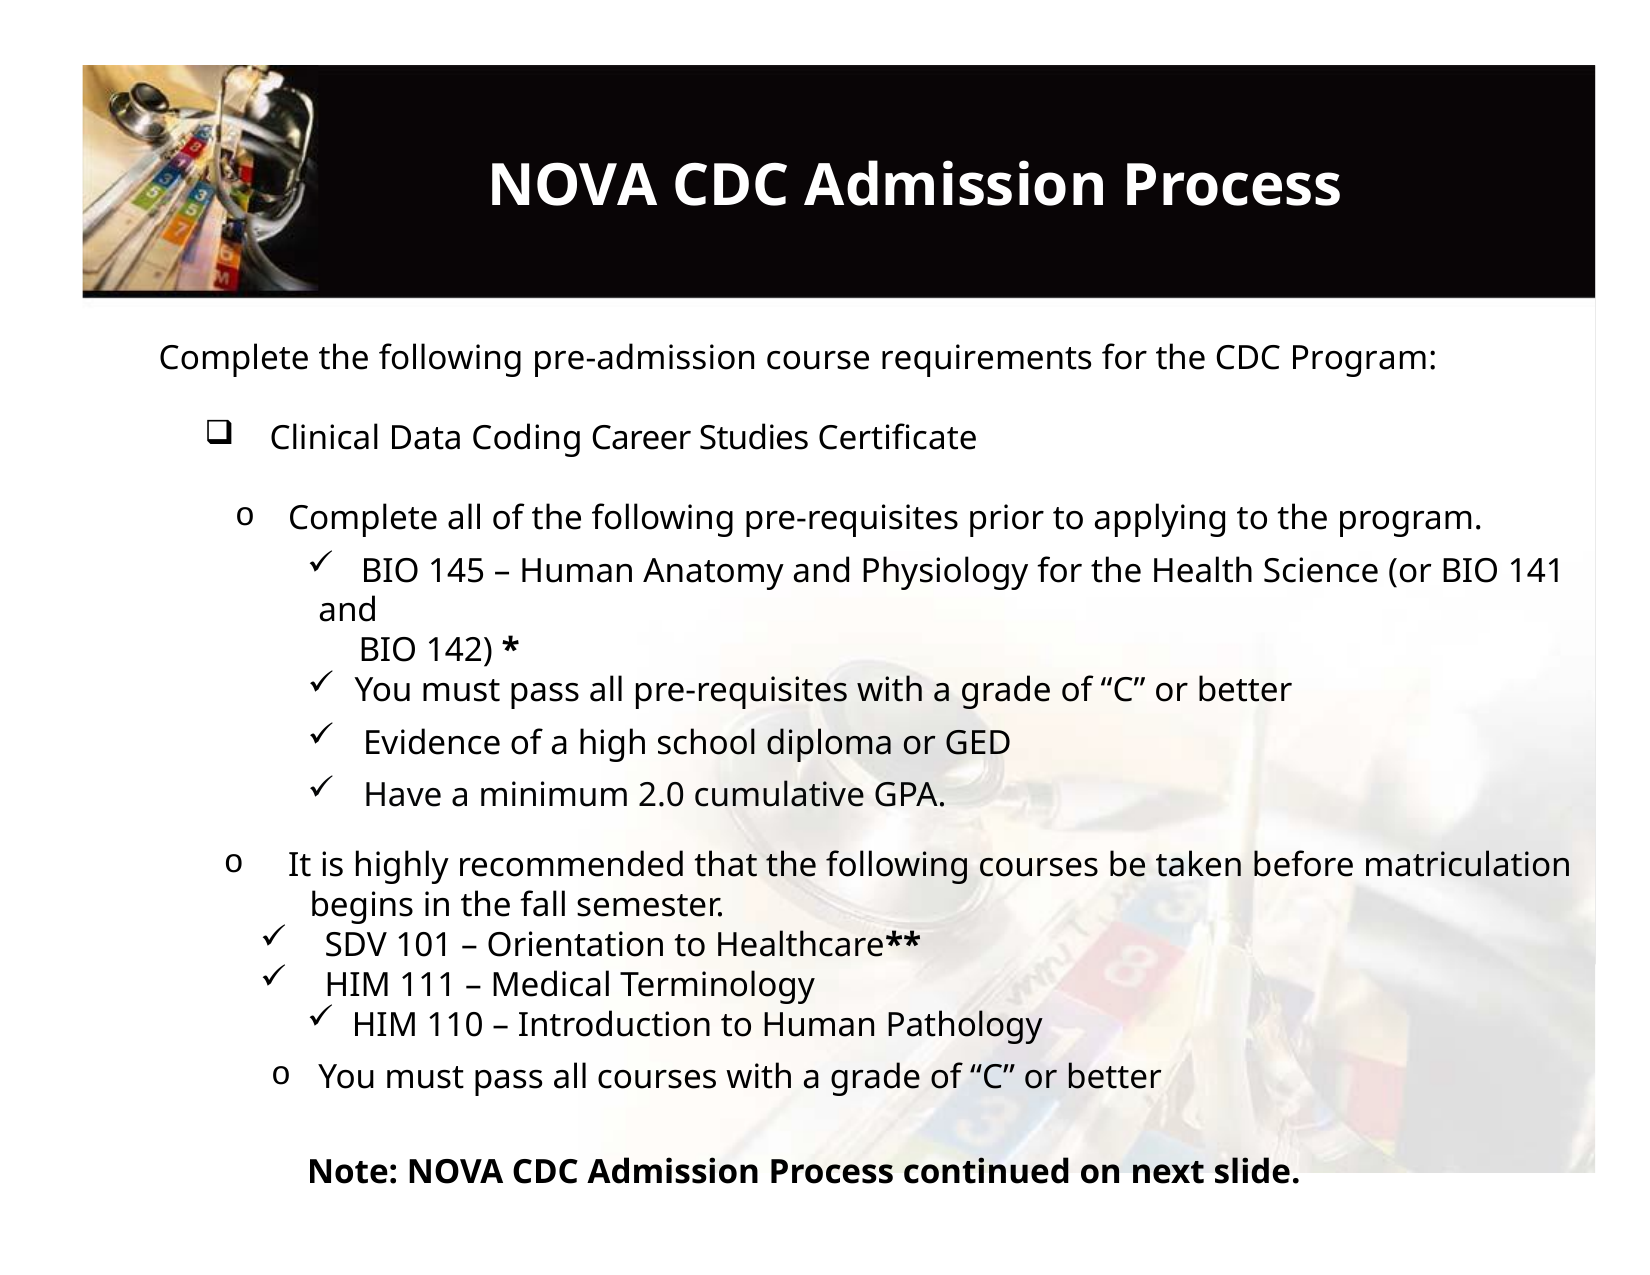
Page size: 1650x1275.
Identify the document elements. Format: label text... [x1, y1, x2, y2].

title NOVA CDC Admission Process [145, 65, 1505, 183]
text_box [82, 65, 145, 183]
text_box Complete the following pre-admission course requirements for the CDC Program: Clinical Data Coding Career Studies Certificate Complete all of the following pre-requisites prior to applying to the program. BIO 145 – Human Anatomy and Physiology for the Health Science (or BIO 141 and BIO 142) * You must pass all pre-requisites with a grade of “C” or better Evidence of a high school diploma or GED Have a minimum 2.0 cumulative GPA. It is highly recommended that the following courses be taken before matriculation begins in the fall semester. SDV 101 – Orientation to Healthcare** HIM 111 – Medical Terminology HIM 110 – Introduction to Human Pathology You must pass all courses with a grade of “C” or better Note: NOVA CDC Admission Process continued on next slide. [54, 183, 1633, 1275]
text_box [1505, 65, 1596, 183]
